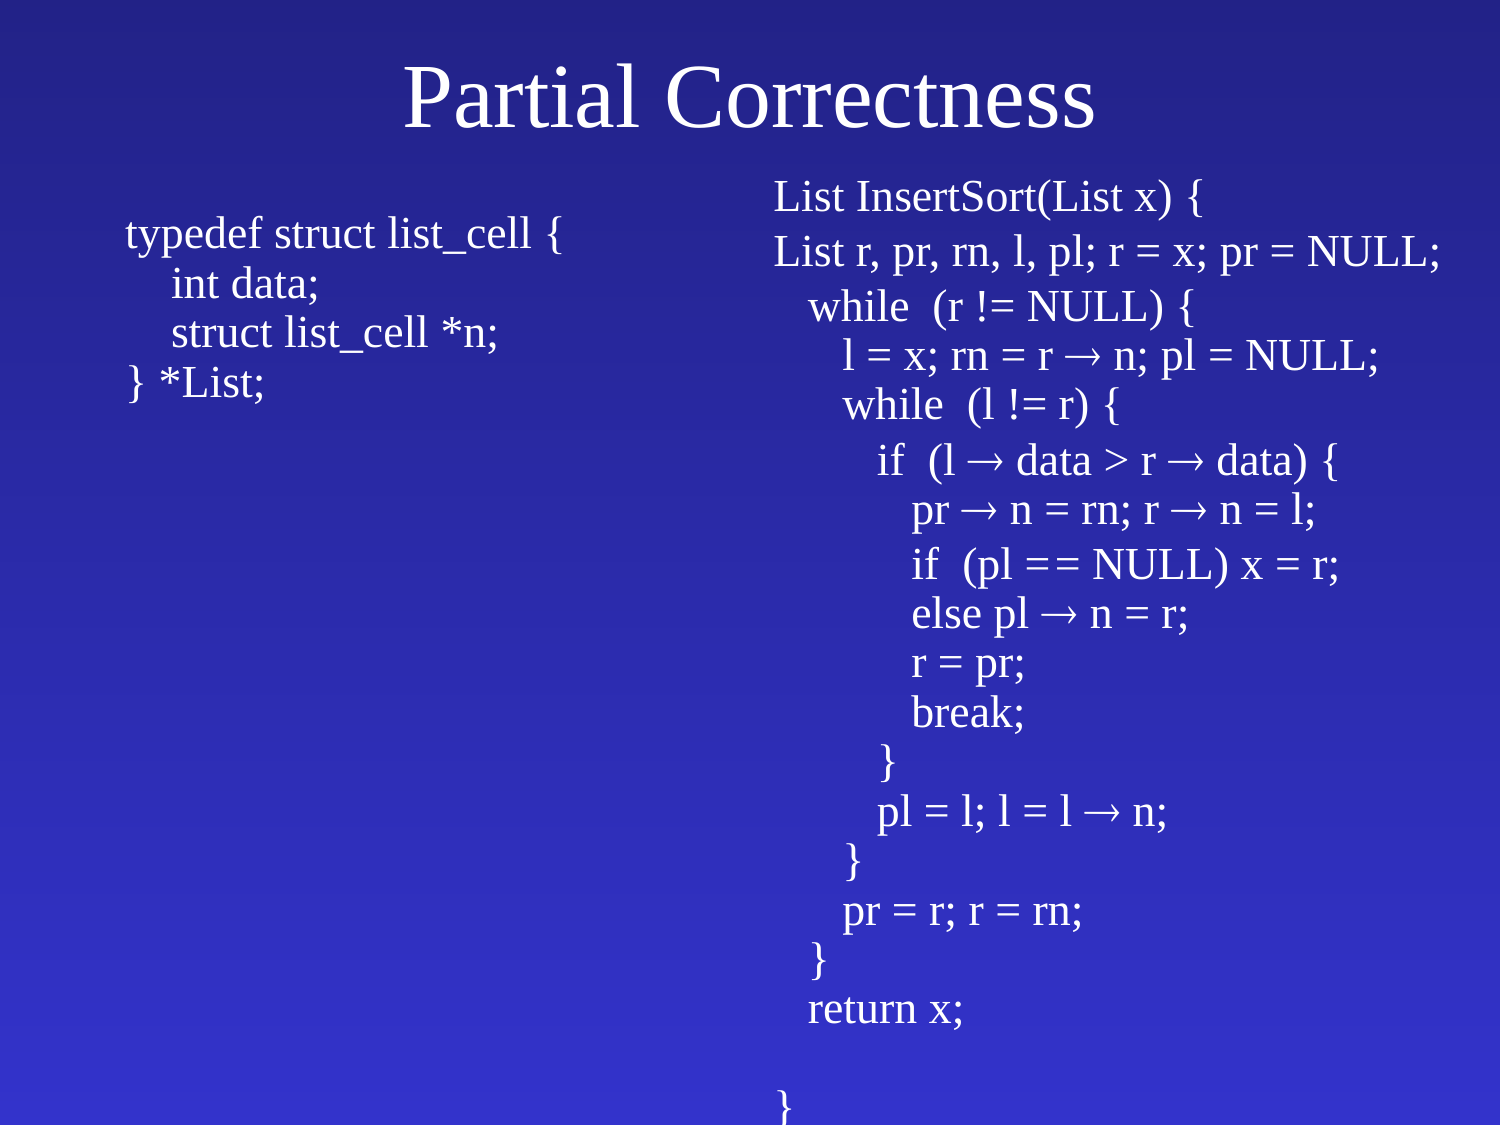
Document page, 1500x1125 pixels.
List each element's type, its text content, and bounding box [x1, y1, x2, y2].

title Partial Correctness [34, 25, 1466, 154]
text_box typedef struct list_cell { int data; struct list_cell *n; } *List; [110, 202, 606, 415]
text_box List InsertSort(List x) { List r, pr, rn, l, pl; r = x; pr = NULL; while (r != NULL) { l = x; rn = r  n; pl = NULL; while (l != r) { if (l  data > r  data) { pr  n = rn; r  n = l; if (pl = = NULL) x = r; else pl  n = r; r = pr; break; } pl = l; l = l  n; } pr = r; r = rn; } return x; } [758, 158, 1475, 1125]
